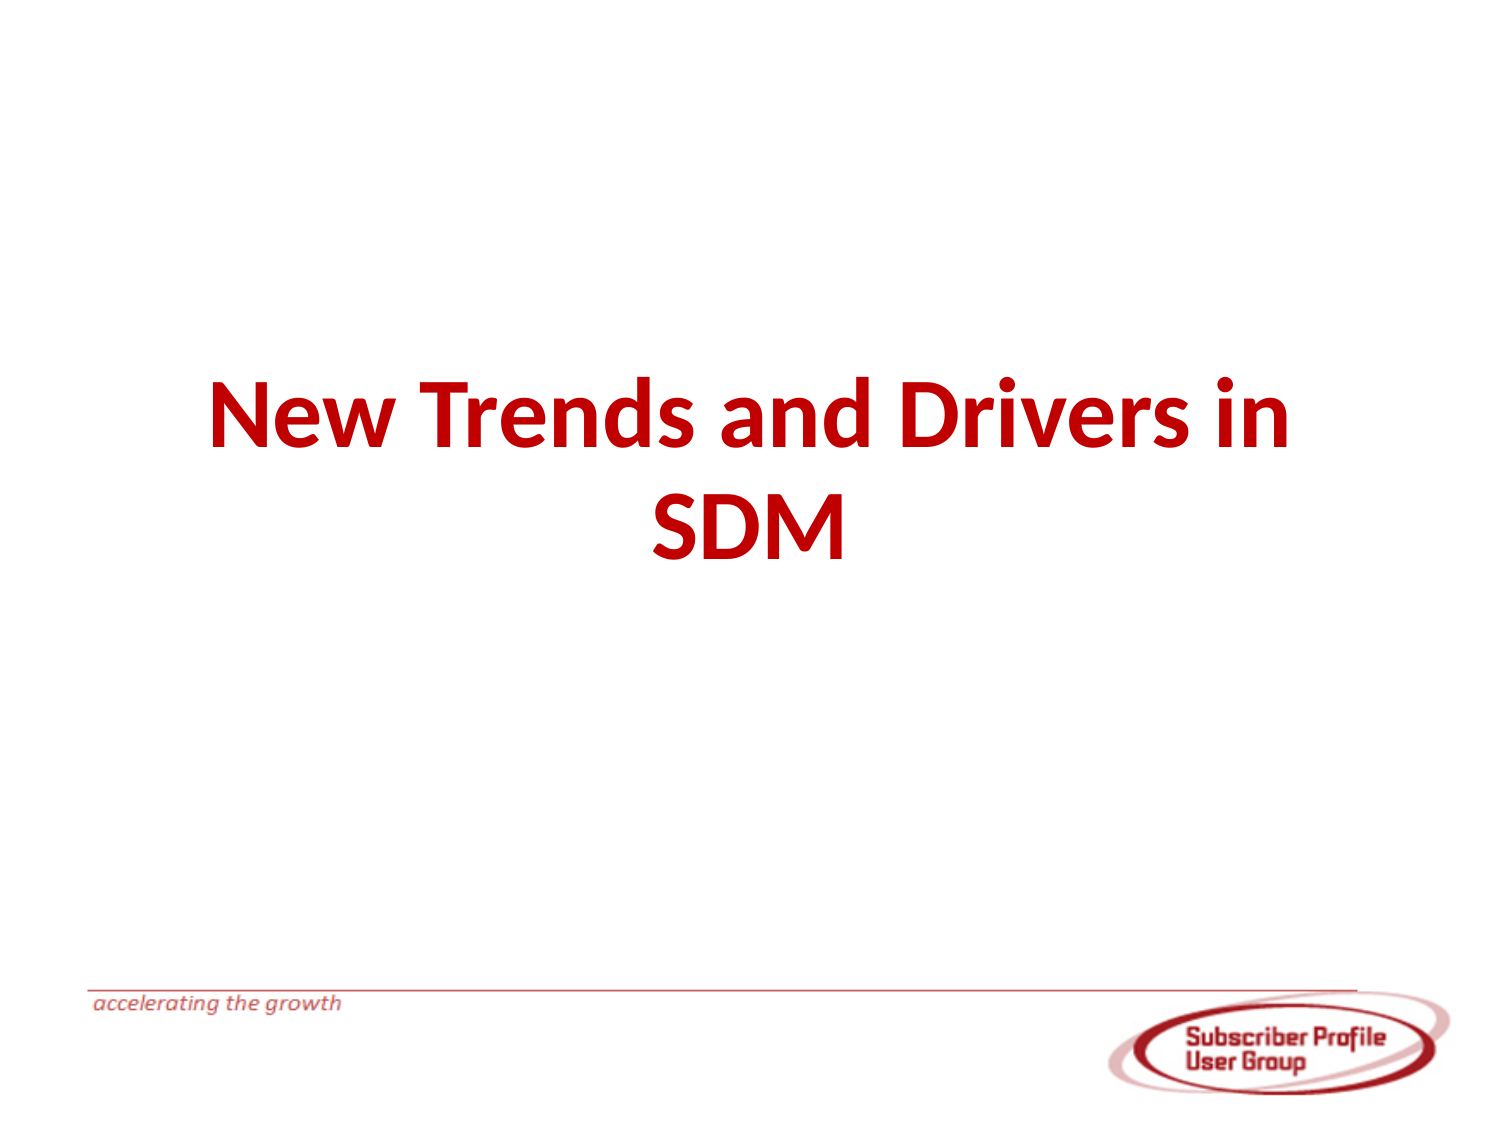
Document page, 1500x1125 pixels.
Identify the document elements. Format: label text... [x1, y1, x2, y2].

picture [62, 987, 1475, 1100]
text_box New Trends and Drivers in SDM [112, 349, 1388, 591]
